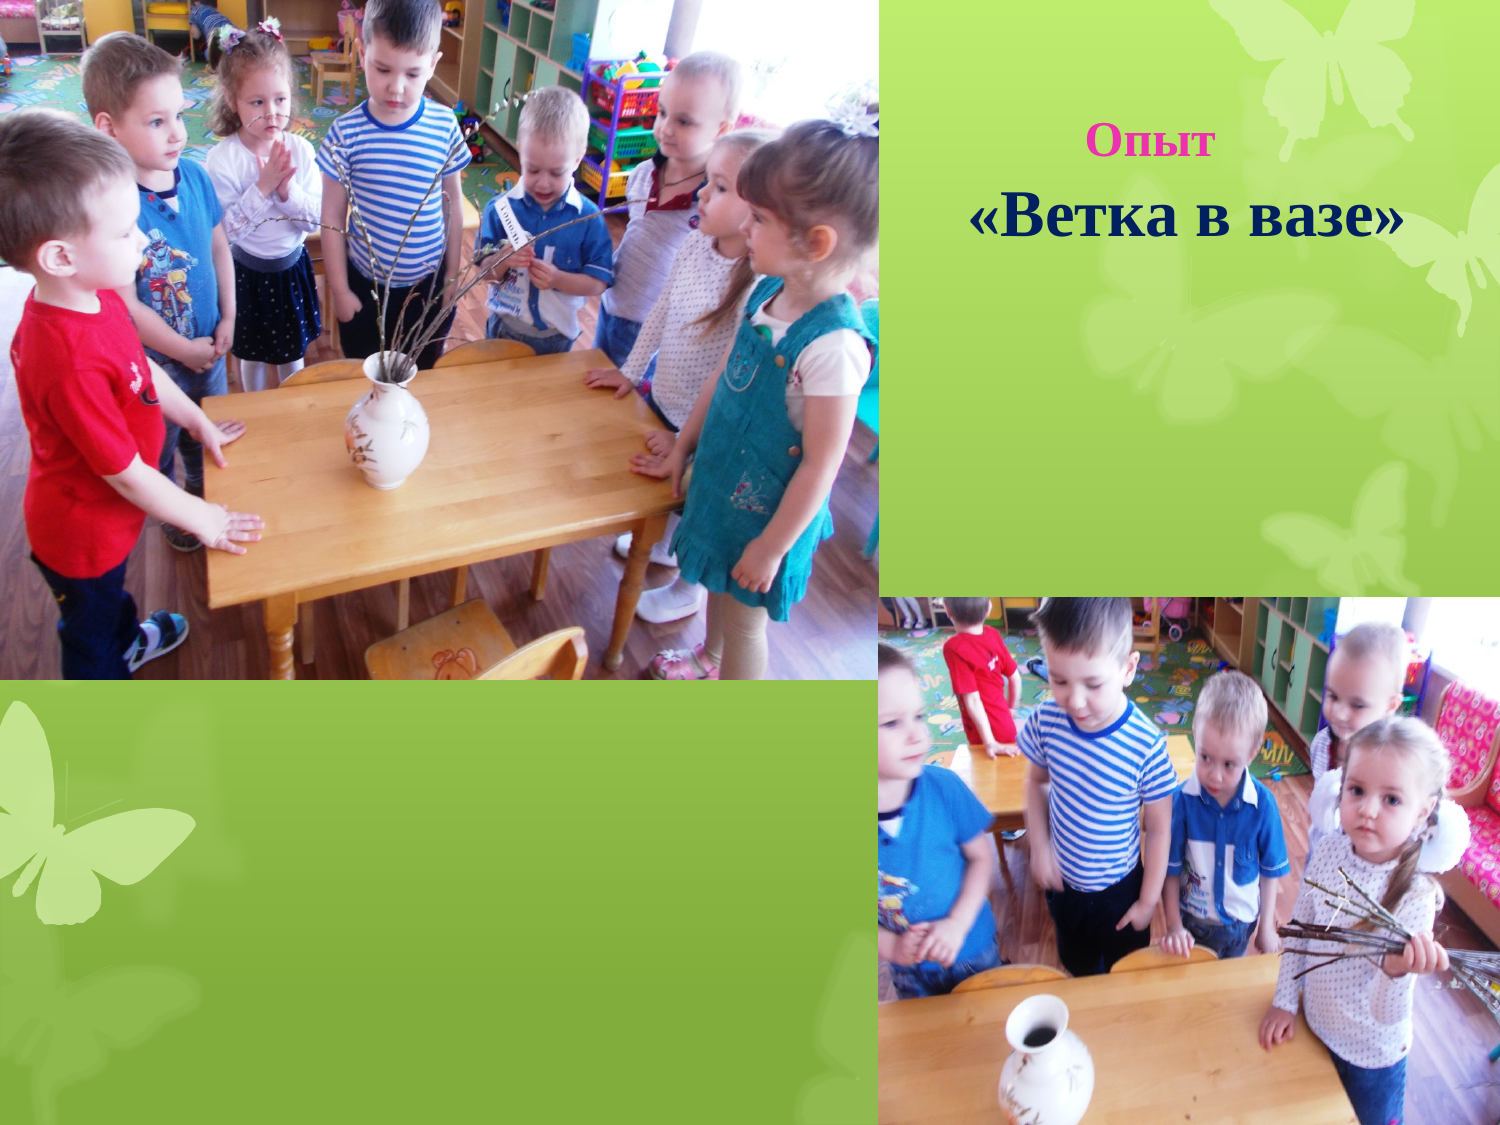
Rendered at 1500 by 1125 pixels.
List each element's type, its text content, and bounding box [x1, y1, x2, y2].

picture [872, 369, 880, 384]
picture [0, 0, 1500, 1125]
text_box Опыт «Ветка в вазе» [902, 81, 1500, 257]
